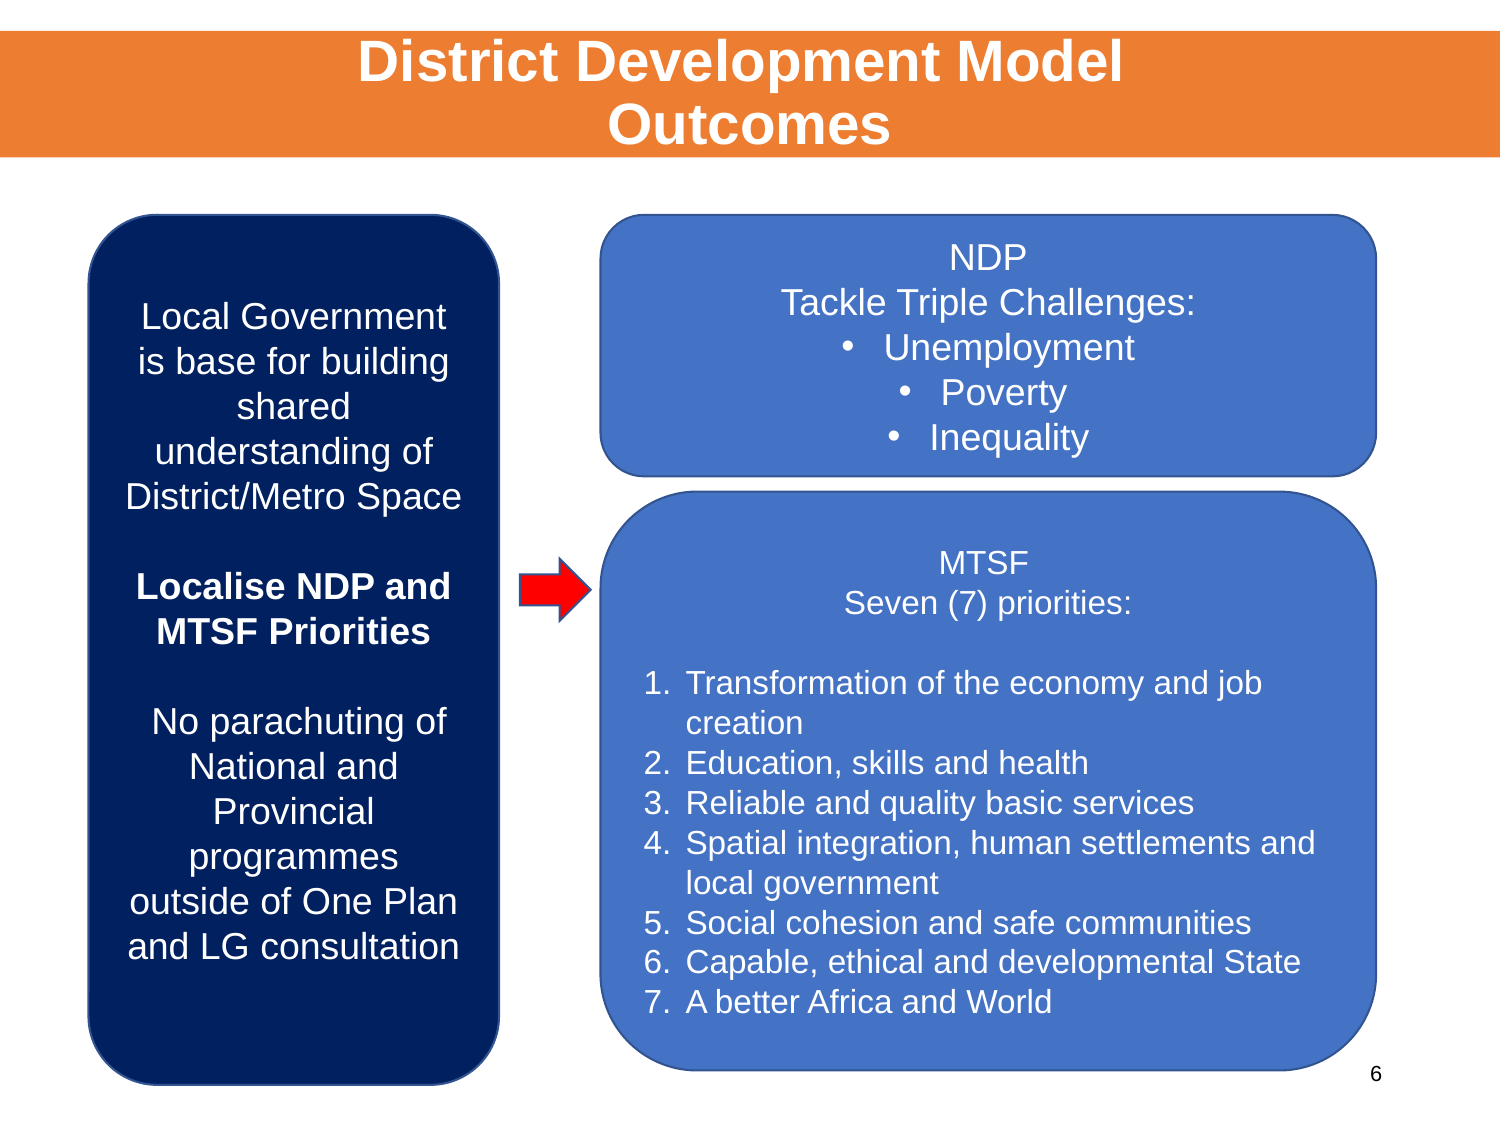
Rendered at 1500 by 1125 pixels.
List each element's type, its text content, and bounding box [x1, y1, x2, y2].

text_box [518, 556, 593, 624]
text_box MTSF Seven (7) priorities: Transformation of the economy and job creation Education, skills and health Reliable and quality basic services Spatial integration, human settlements and local government Social cohesion and safe communities Capable, ethical and developmental State A better Africa and World [599, 490, 1378, 1072]
text_box Local Government is base for building shared understanding of District/Metro Space Localise NDP and MTSF Priorities No parachuting of National and Provincial programmes outside of One Plan and LG consultation [87, 213, 501, 1086]
text_box NDP Tackle Triple Challenges: Unemployment Poverty Inequality [599, 213, 1378, 478]
title District Development Model Outcomes [0, 30, 1500, 158]
slide_number 6 [1059, 1042, 1397, 1103]
